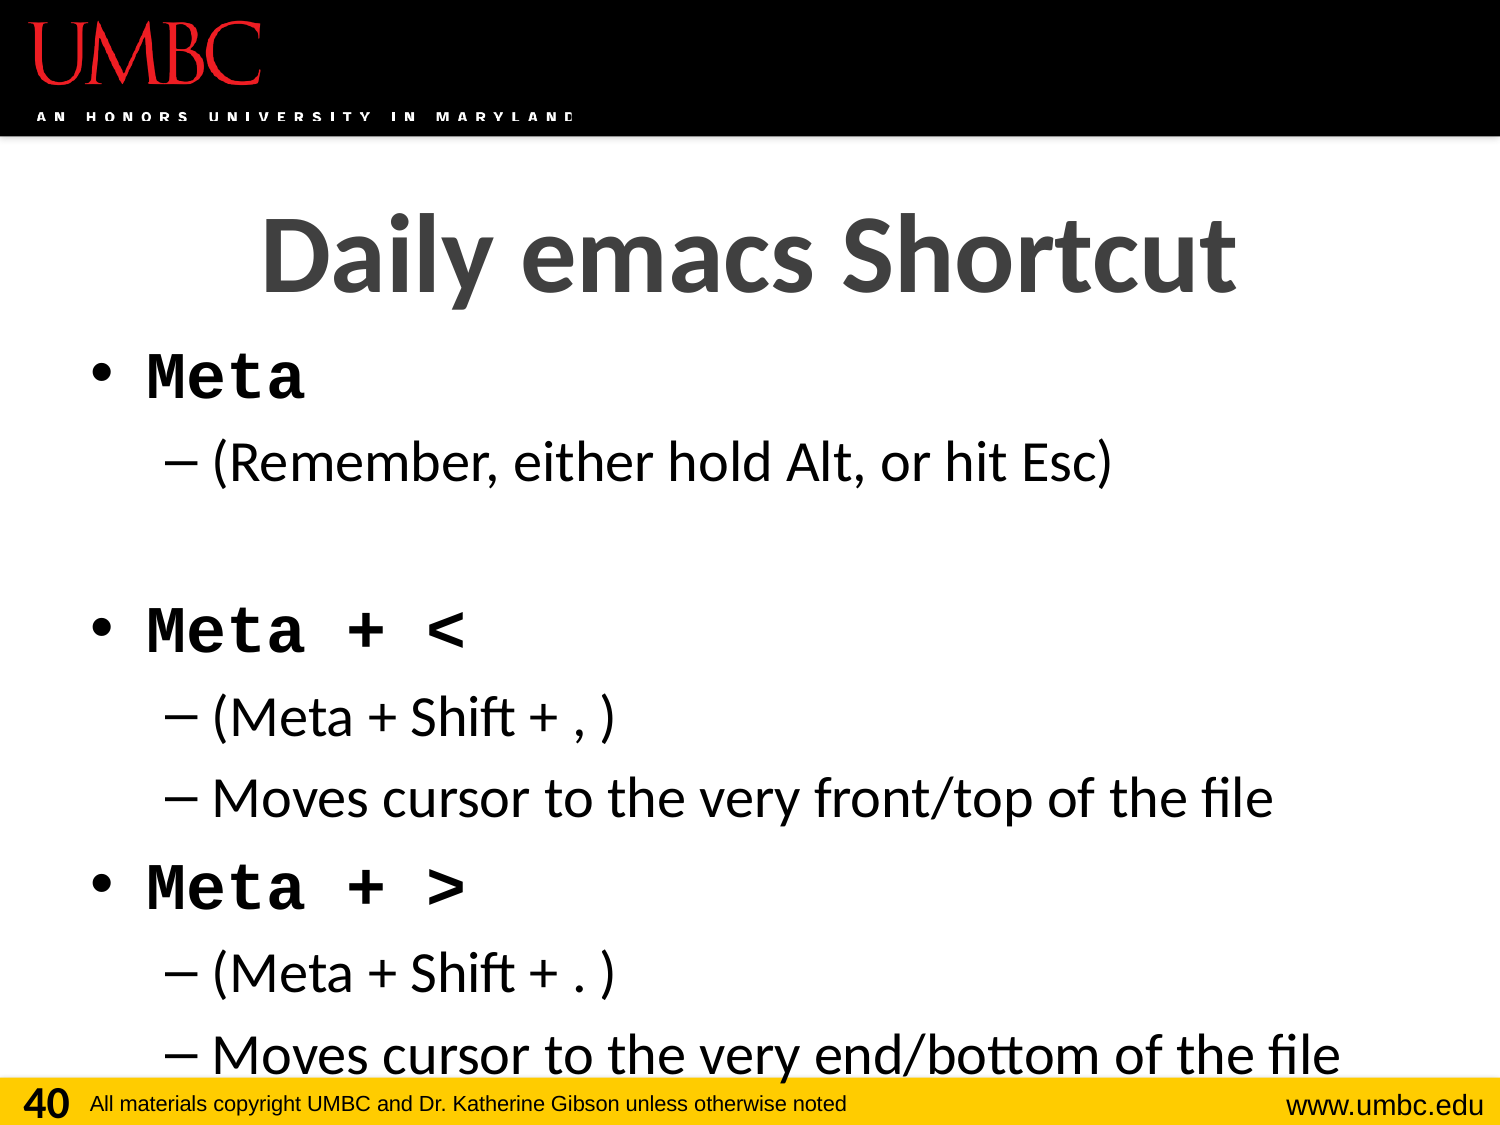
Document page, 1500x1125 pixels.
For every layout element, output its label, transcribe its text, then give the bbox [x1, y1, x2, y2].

list Meta (Remember, either hold Alt, or hit Esc) Meta + < (Meta + Shift + , ) Moves cursor to the very front/top of the file Meta + > (Meta + Shift + . ) Moves cursor to the very end/bottom of the file [75, 324, 1425, 1066]
text_box Daily emacs Shortcut [244, 172, 1255, 323]
slide_number 40 [0, 1065, 94, 1125]
